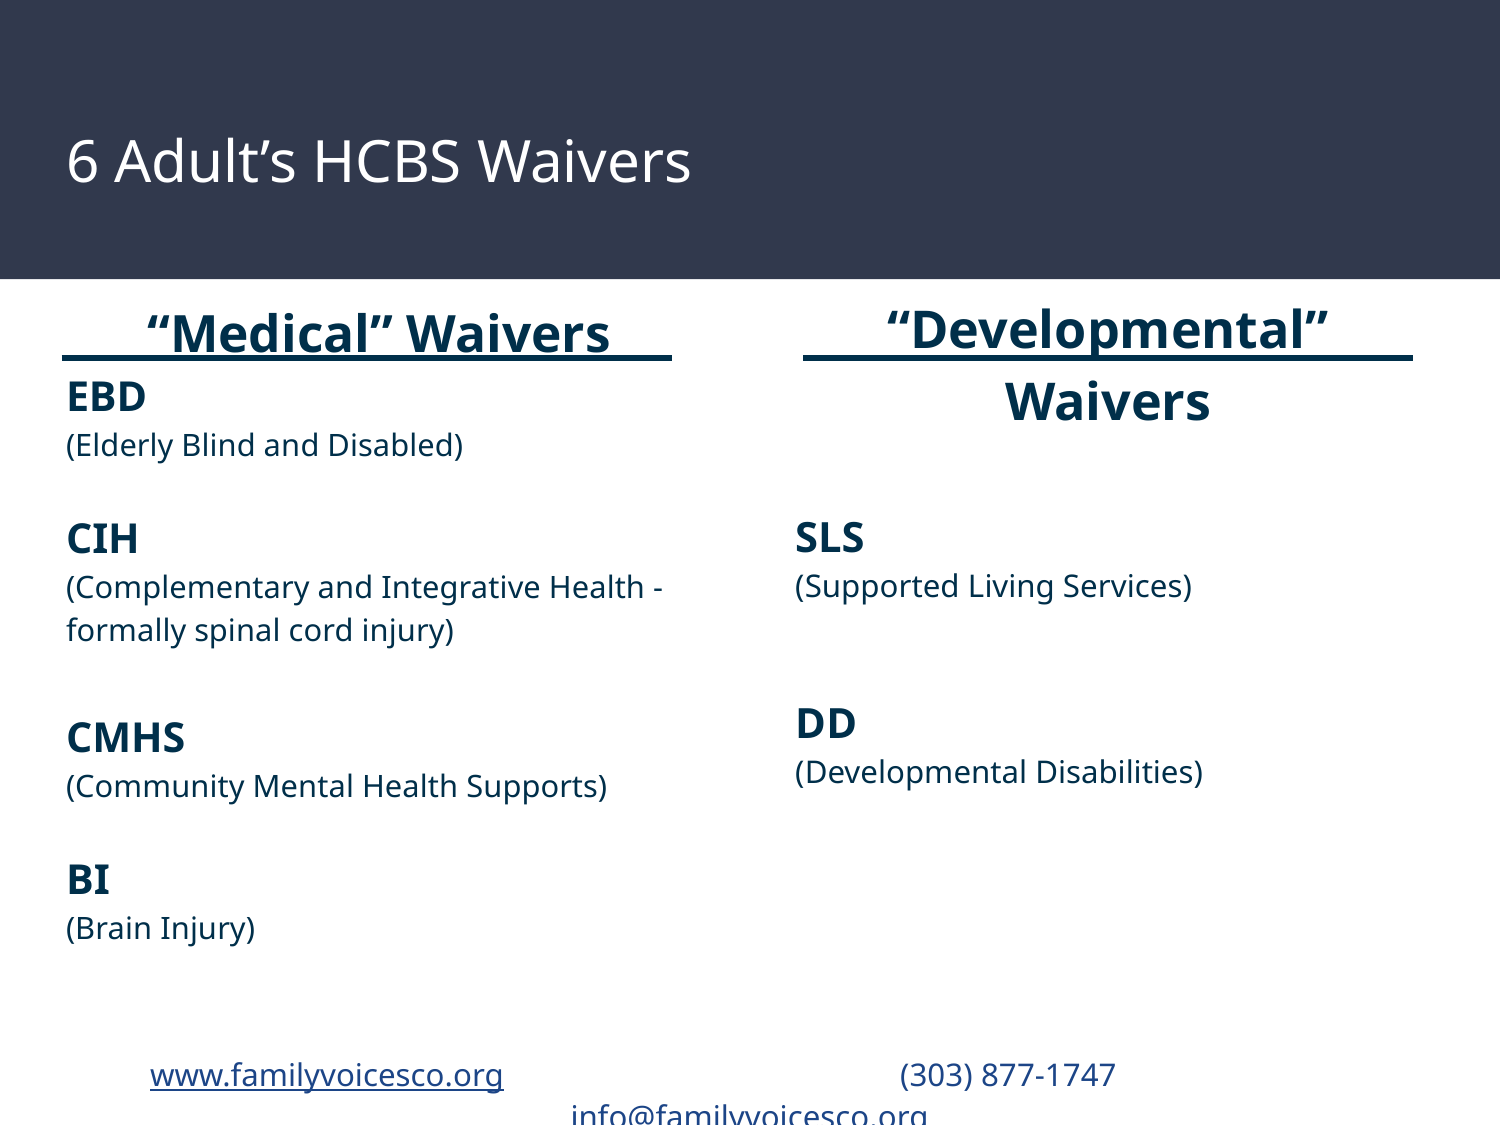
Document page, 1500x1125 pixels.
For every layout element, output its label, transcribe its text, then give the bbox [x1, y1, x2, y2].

list “Medical” Waivers EBD (Elderly Blind and Disabled) CIH (Complementary and Integrative Health - formally spinal cord injury) CMHS (Community Mental Health Supports) BI (Brain Injury) [51, 284, 708, 958]
title 6 Adult’s HCBS Waivers [51, 109, 1449, 246]
text_box www.familyvoicesco.org (303) 877-1747 info@familyvoicesco.org [77, 1039, 1423, 1125]
list “Developmental” Waivers SLS (Supported Living Services) DD (Developmental Disabilities) [780, 272, 1437, 946]
